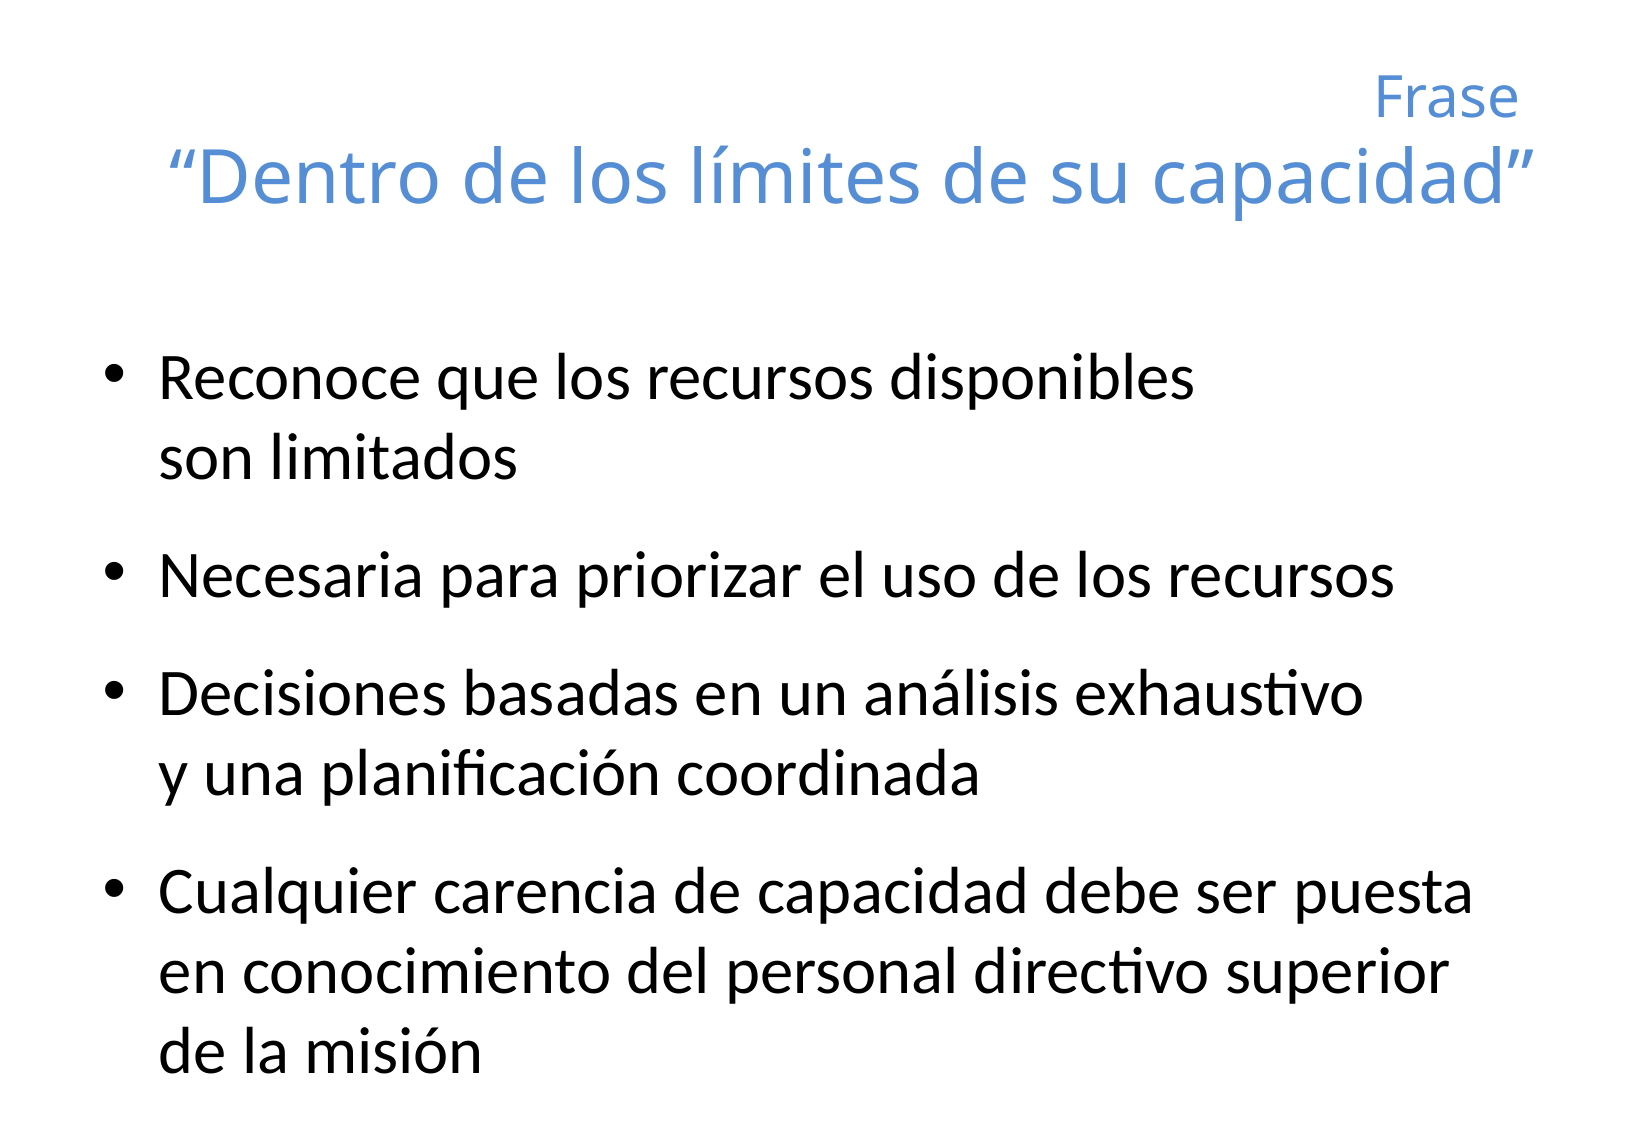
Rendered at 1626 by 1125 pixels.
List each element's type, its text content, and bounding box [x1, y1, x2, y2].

list Reconoce que los recursos disponibles son limitados Necesaria para priorizar el uso de los recursos Decisiones basadas en un análisis exhaustivo y una planificación coordinada Cualquier carencia de capacidad debe ser puesta en conocimiento del personal directivo superior de la misión [87, 324, 1550, 1100]
title Frase “Dentro de los límites de su capacidad” [0, 45, 1550, 233]
